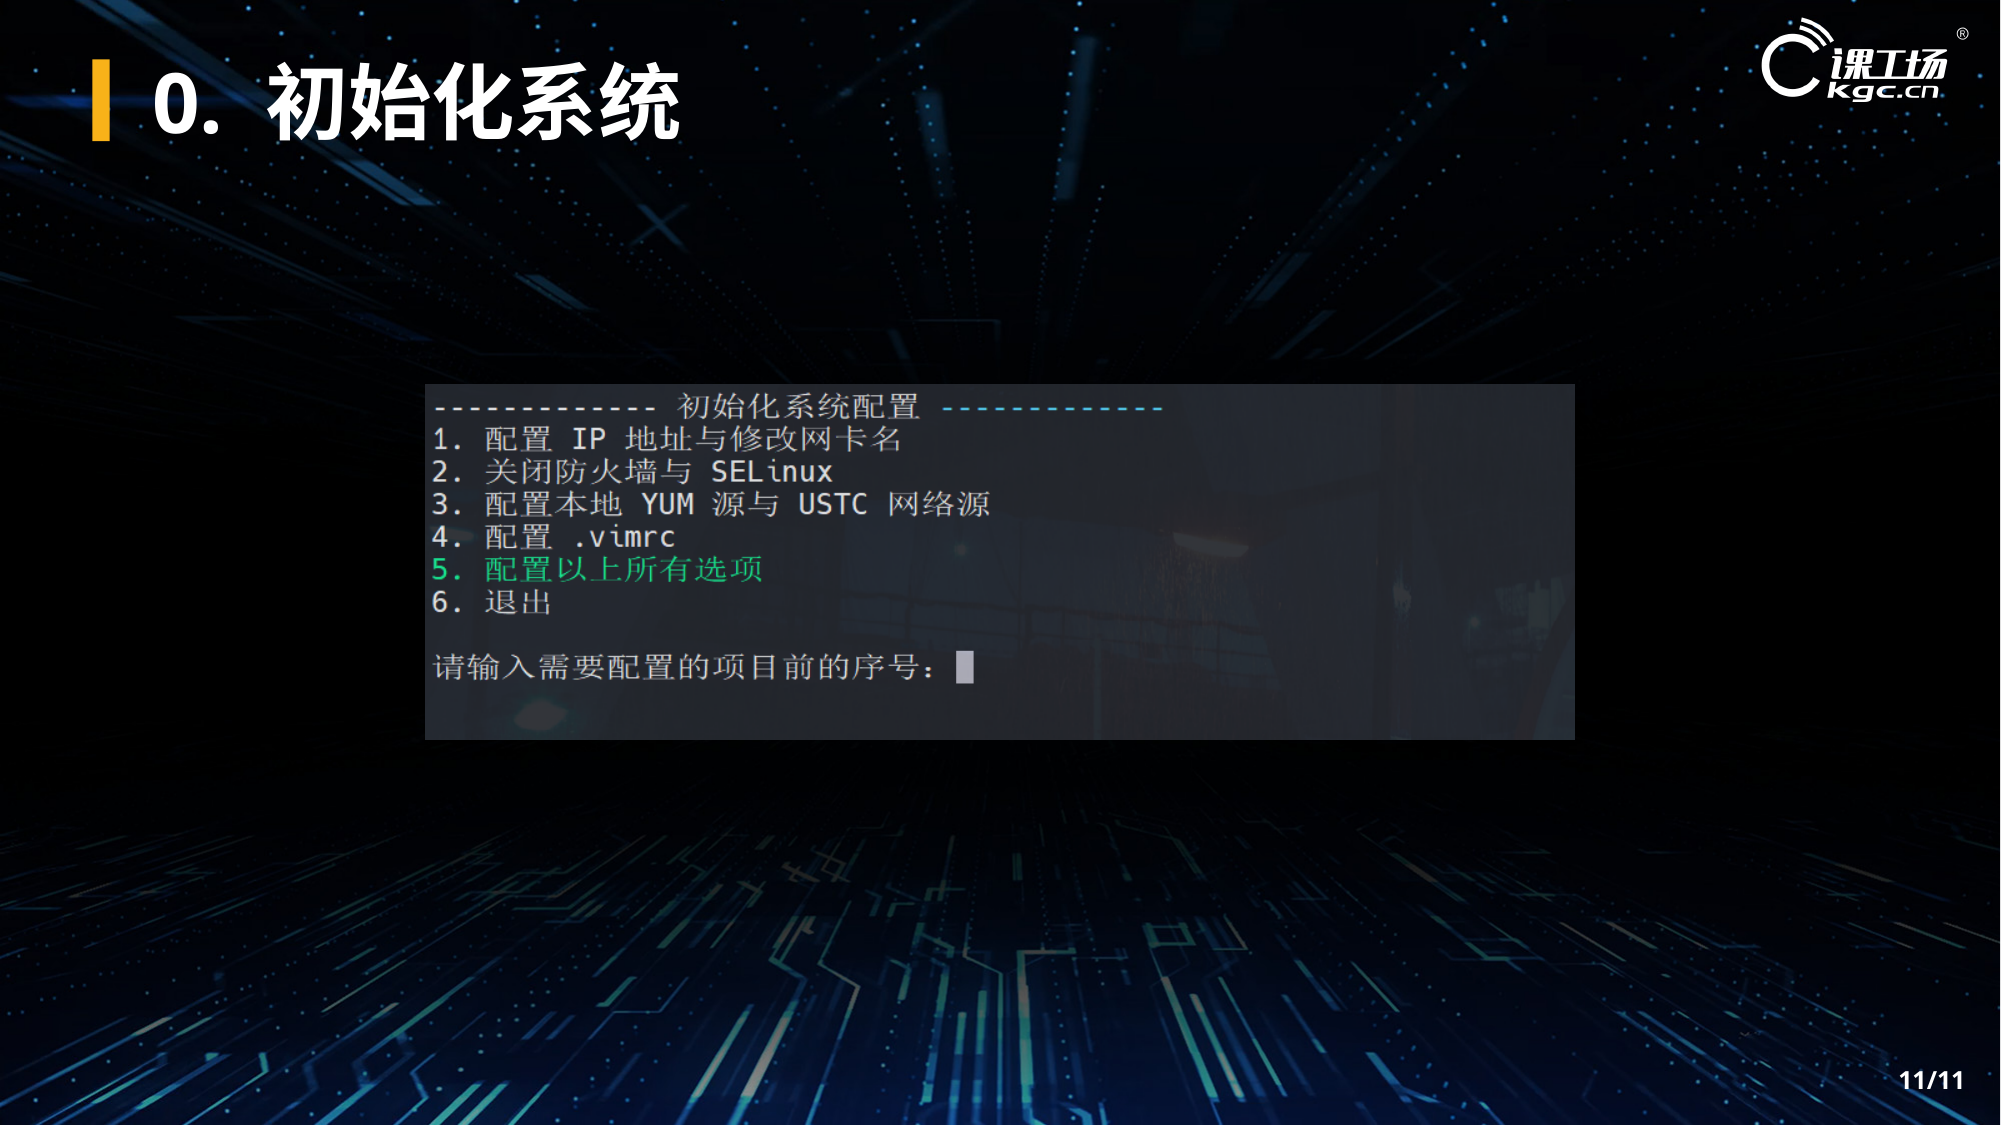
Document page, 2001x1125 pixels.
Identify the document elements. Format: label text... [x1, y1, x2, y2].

text_box 0. 初始化系统 [137, 42, 1216, 158]
picture [0, 0, 2001, 1125]
slide_number /11 [1765, 1051, 1981, 1112]
text_box [90, 57, 112, 143]
